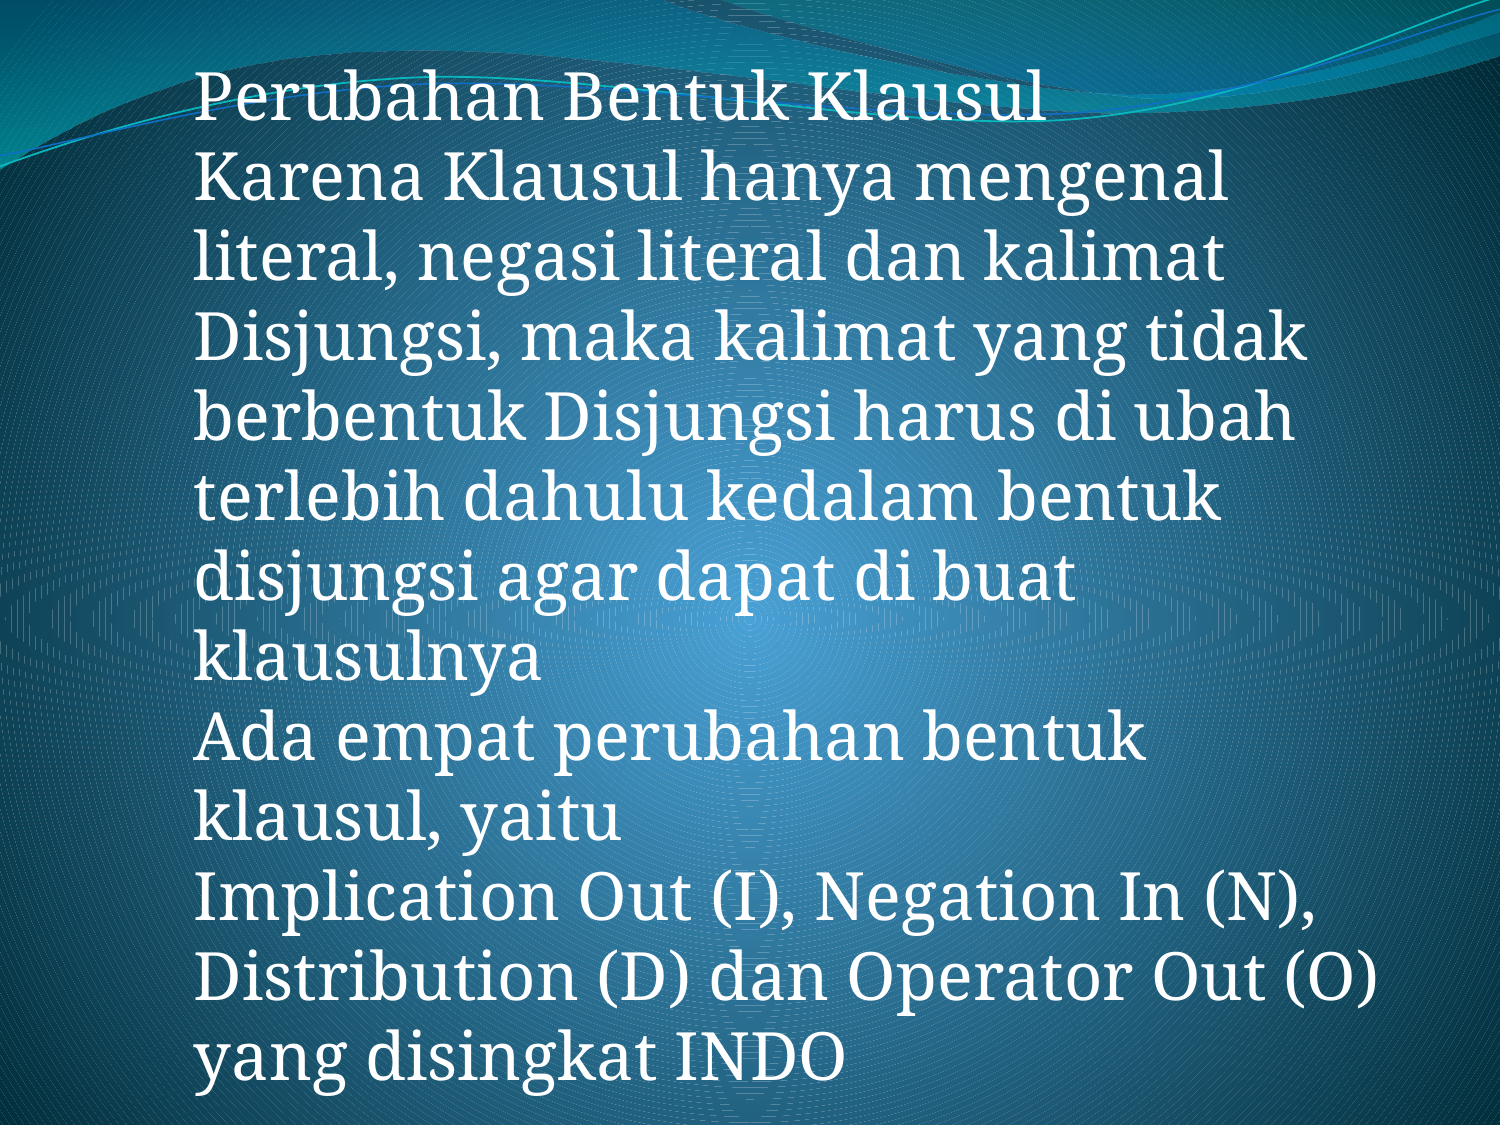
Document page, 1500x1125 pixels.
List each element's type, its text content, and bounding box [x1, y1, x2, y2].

text_box Perubahan Bentuk Klausul Karena Klausul hanya mengenal literal, negasi literal dan kalimat Disjungsi, maka kalimat yang tidak berbentuk Disjungsi harus di ubah terlebih dahulu kedalam bentuk disjungsi agar dapat di buat klausulnya Ada empat perubahan bentuk klausul, yaitu Implication Out (I), Negation In (N), Distribution (D) dan Operator Out (O) yang disingkat INDO [179, 46, 1410, 1102]
